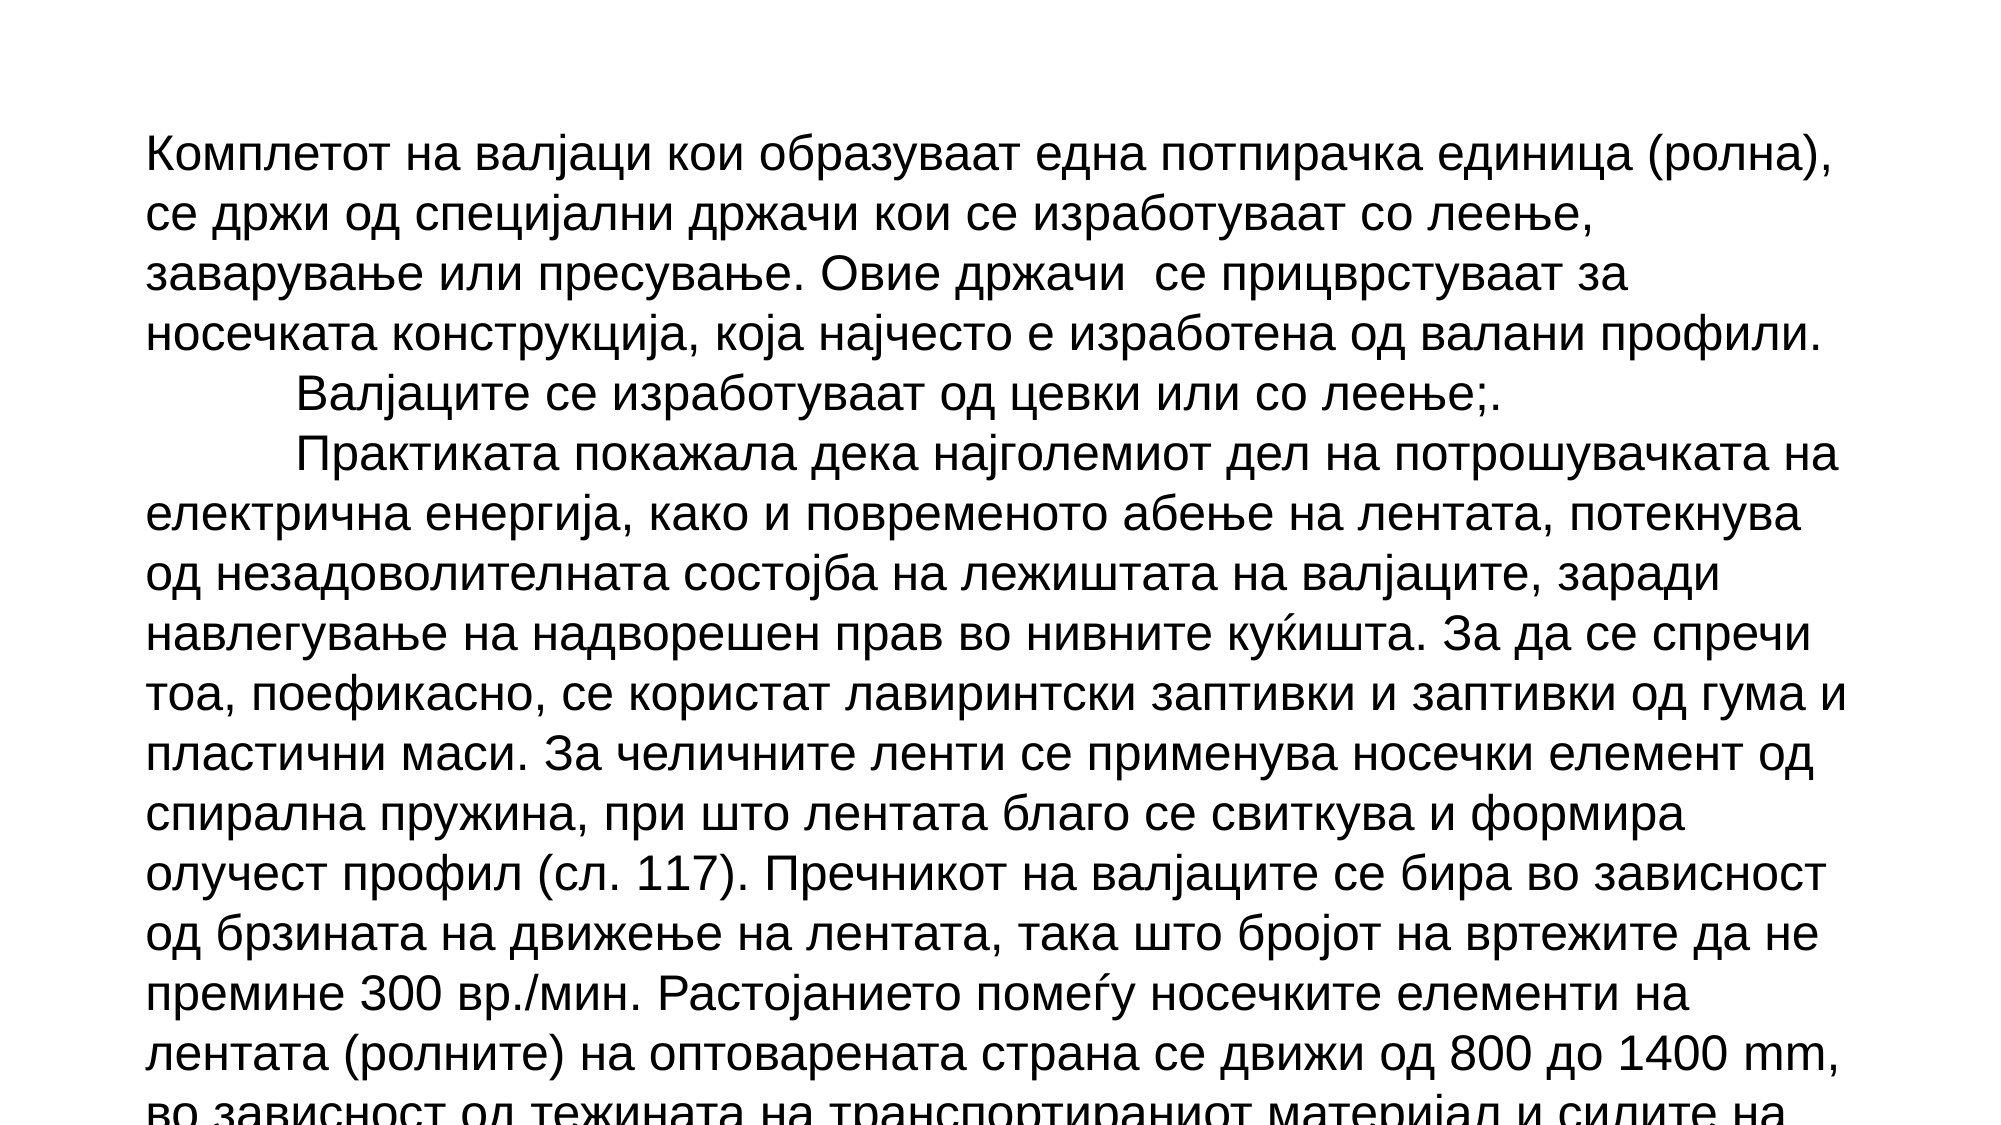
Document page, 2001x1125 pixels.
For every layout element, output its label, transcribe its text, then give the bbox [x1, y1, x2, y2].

text_box Комплетот на валјаци кои образуваат една потпирачка единица (ролна), се држи од специјални држачи кои се изработуваат со леење, заварување или пресување. Овие држачи се прицврстуваат за носечката конструкција, која најчесто е изработена од валани профили. Валјаците се изработуваат од цевки или со леење;. Практиката покажала дека најголемиот дел на потрошувачката на електрична енергија, како и повременото абење на лентата, потекнува од незадоволителната состојба на лежиштата на валјаците, заради навлегување на надворешен прав во нивните куќишта. За да се спречи тоа, поефикасно, се користат лавиринтски заптивки и заптивки од гума и пластични маси. За челичните ленти се применува носечки елемент од спирална пружина, при што лентата благо се свиткува и формира олучест профил (сл. 117). Пречникот на валјаците се бира во зависност од брзината на движење на лентата, така што бројот на вртежите да не премине 300 вр./мин. Растојанието помеѓу носечките елементи на лентата (ролните) на оптоварената страна се движи од 800 до 1400 mm, во зависност од тежината на транспортираниот материјал и силите на затегање на лентата. На повратната страна растојанието е два пати поголемо отколку на работната страна. [130, 112, 1887, 1125]
